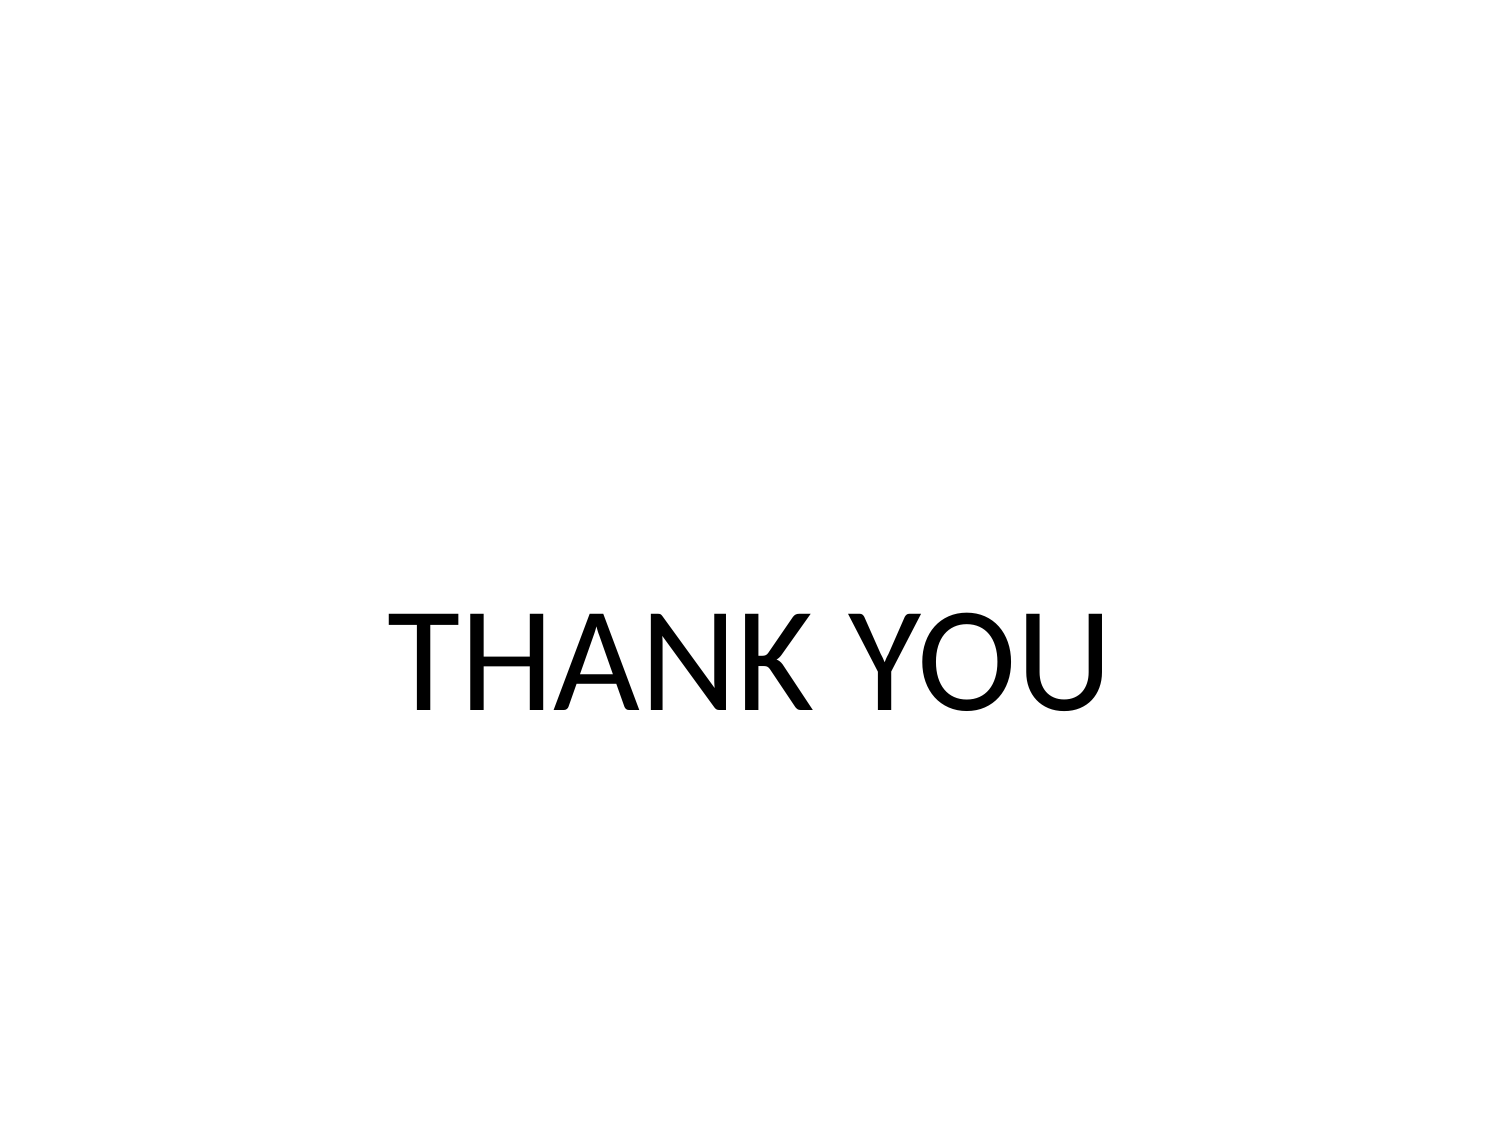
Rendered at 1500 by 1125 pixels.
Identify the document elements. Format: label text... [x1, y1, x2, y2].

list THANK YOU [75, 262, 1425, 1005]
